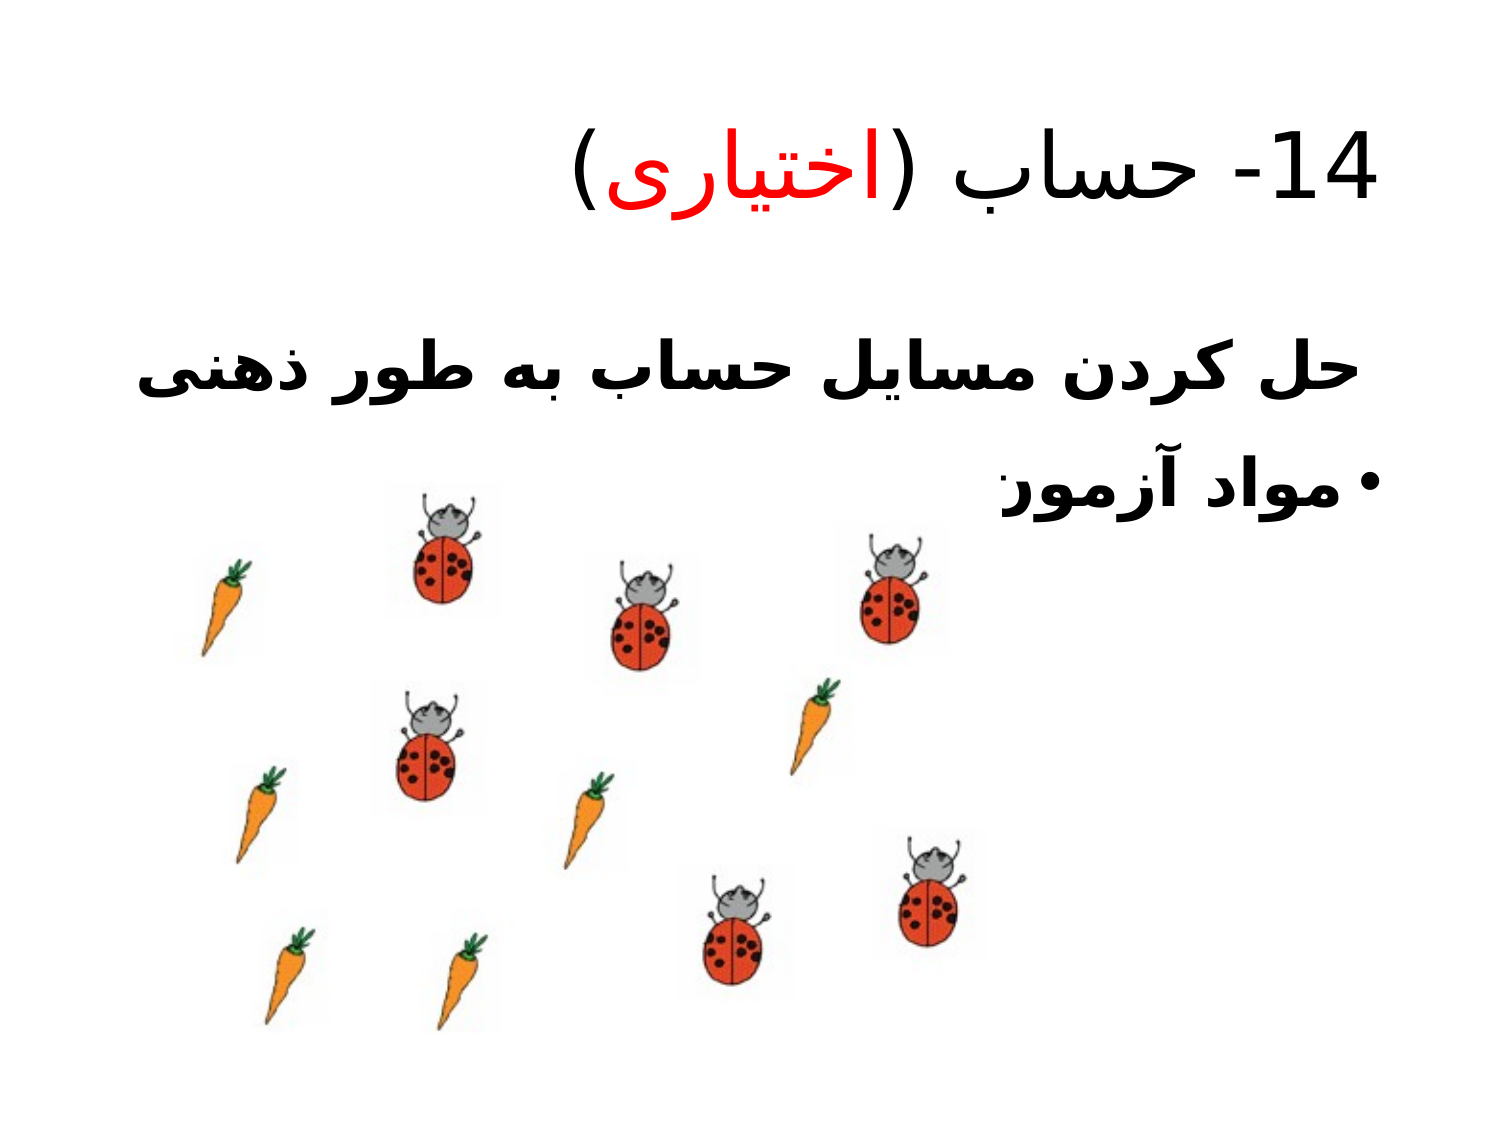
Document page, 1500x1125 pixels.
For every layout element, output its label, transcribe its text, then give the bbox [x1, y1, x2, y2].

list حل کردن مسایل حساب به طور ذهنی مواد آزمون [103, 299, 1397, 1014]
picture [145, 481, 1002, 1056]
title 14- حساب (اختیاری) [103, 59, 1397, 278]
